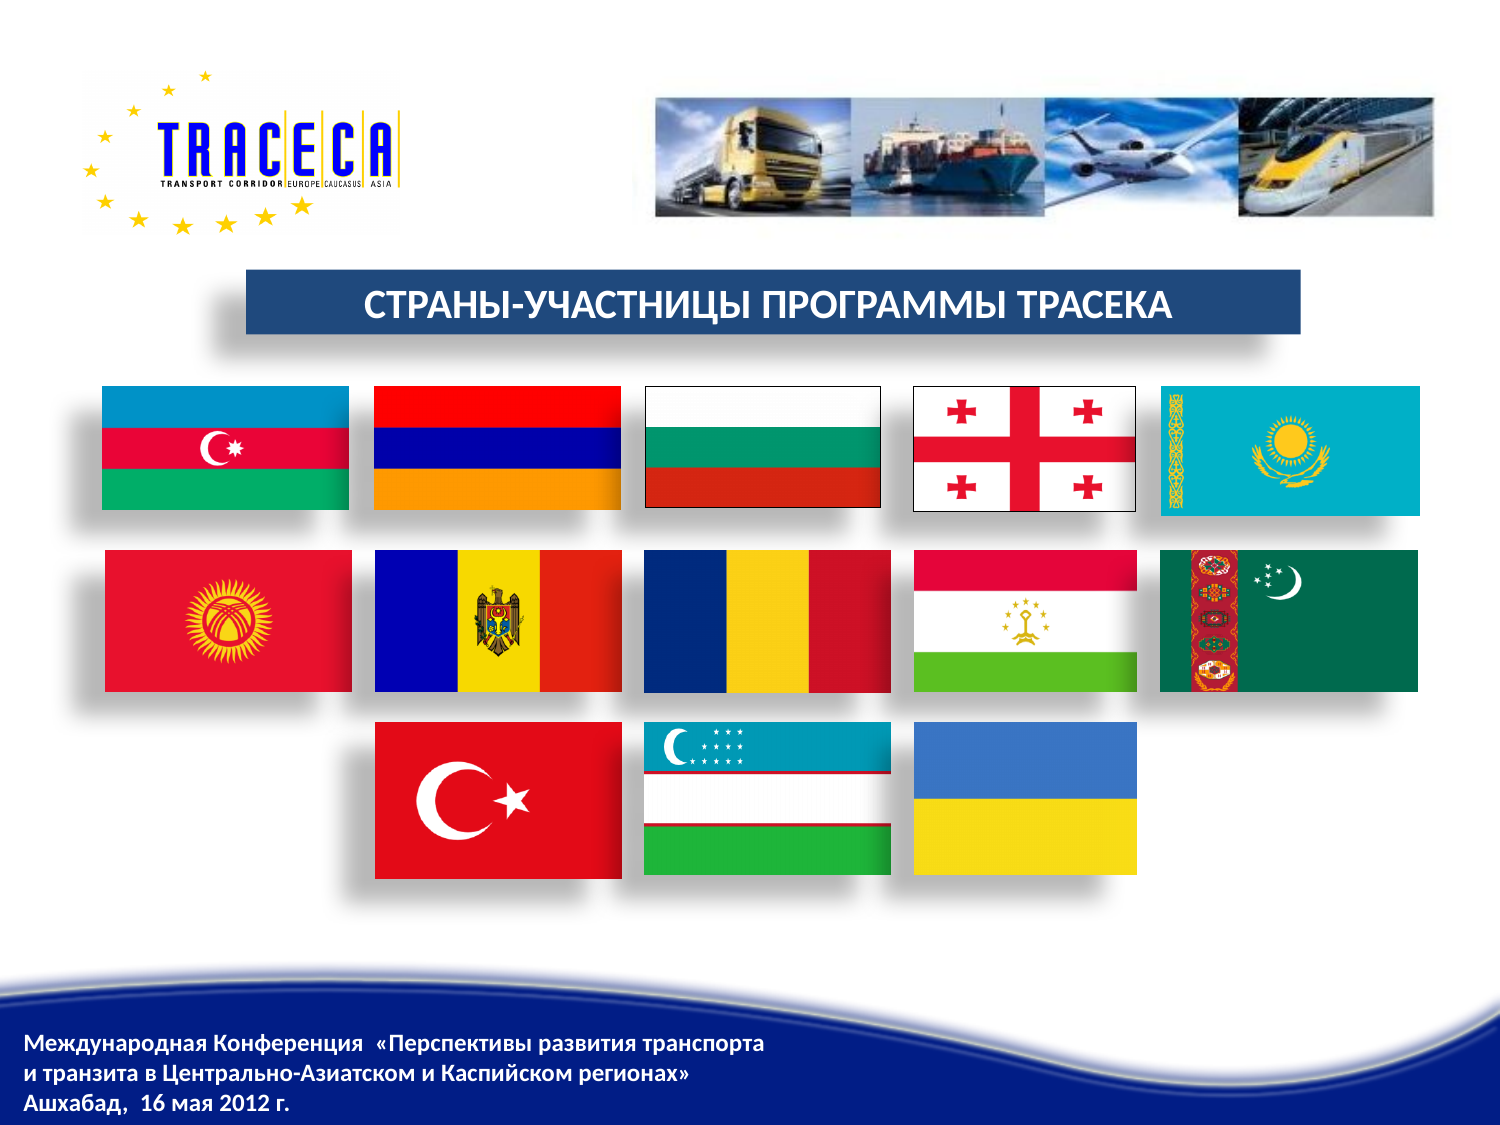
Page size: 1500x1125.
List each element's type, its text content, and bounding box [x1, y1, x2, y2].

picture [374, 721, 622, 880]
picture [102, 428, 350, 511]
picture [1159, 550, 1419, 692]
picture [644, 550, 892, 693]
text_box СТРАНЫ-УЧАСТНИЦЫ ПРОГРАММЫ ТРАСЕКА [244, 268, 1302, 336]
picture [81, 69, 400, 235]
picture [913, 550, 1138, 692]
picture [645, 386, 881, 509]
picture [644, 721, 892, 876]
picture [1160, 386, 1420, 517]
picture [374, 550, 622, 692]
picture [373, 386, 621, 511]
picture [104, 550, 352, 692]
picture [632, 69, 1462, 247]
picture [912, 386, 1137, 513]
picture [913, 721, 1138, 876]
picture [0, 960, 1500, 1125]
